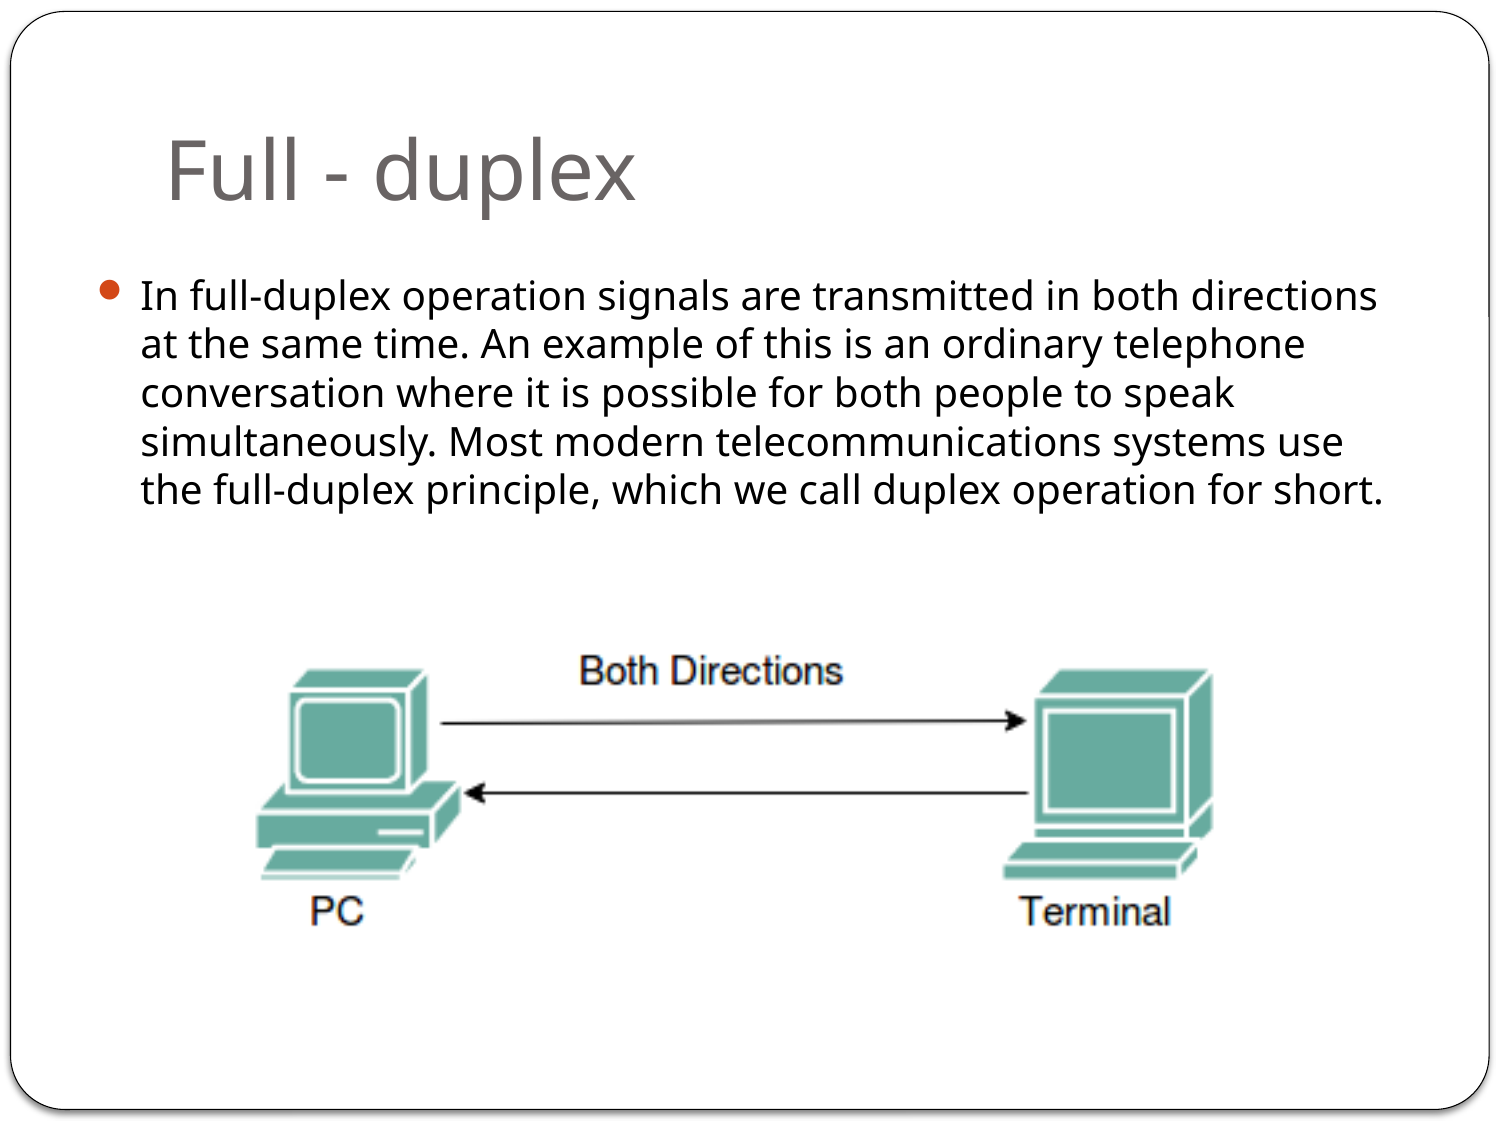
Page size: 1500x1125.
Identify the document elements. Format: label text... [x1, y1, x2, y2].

picture [245, 632, 1222, 945]
list In full-duplex operation signals are transmitted in both directions at the same time. An example of this is an ordinary telephone conversation where it is possible for both people to speak simultaneously. Most modern telecommunications systems use the full-duplex principle, which we call duplex operation for short. [82, 262, 1425, 563]
title Full - duplex [150, 45, 1425, 233]
